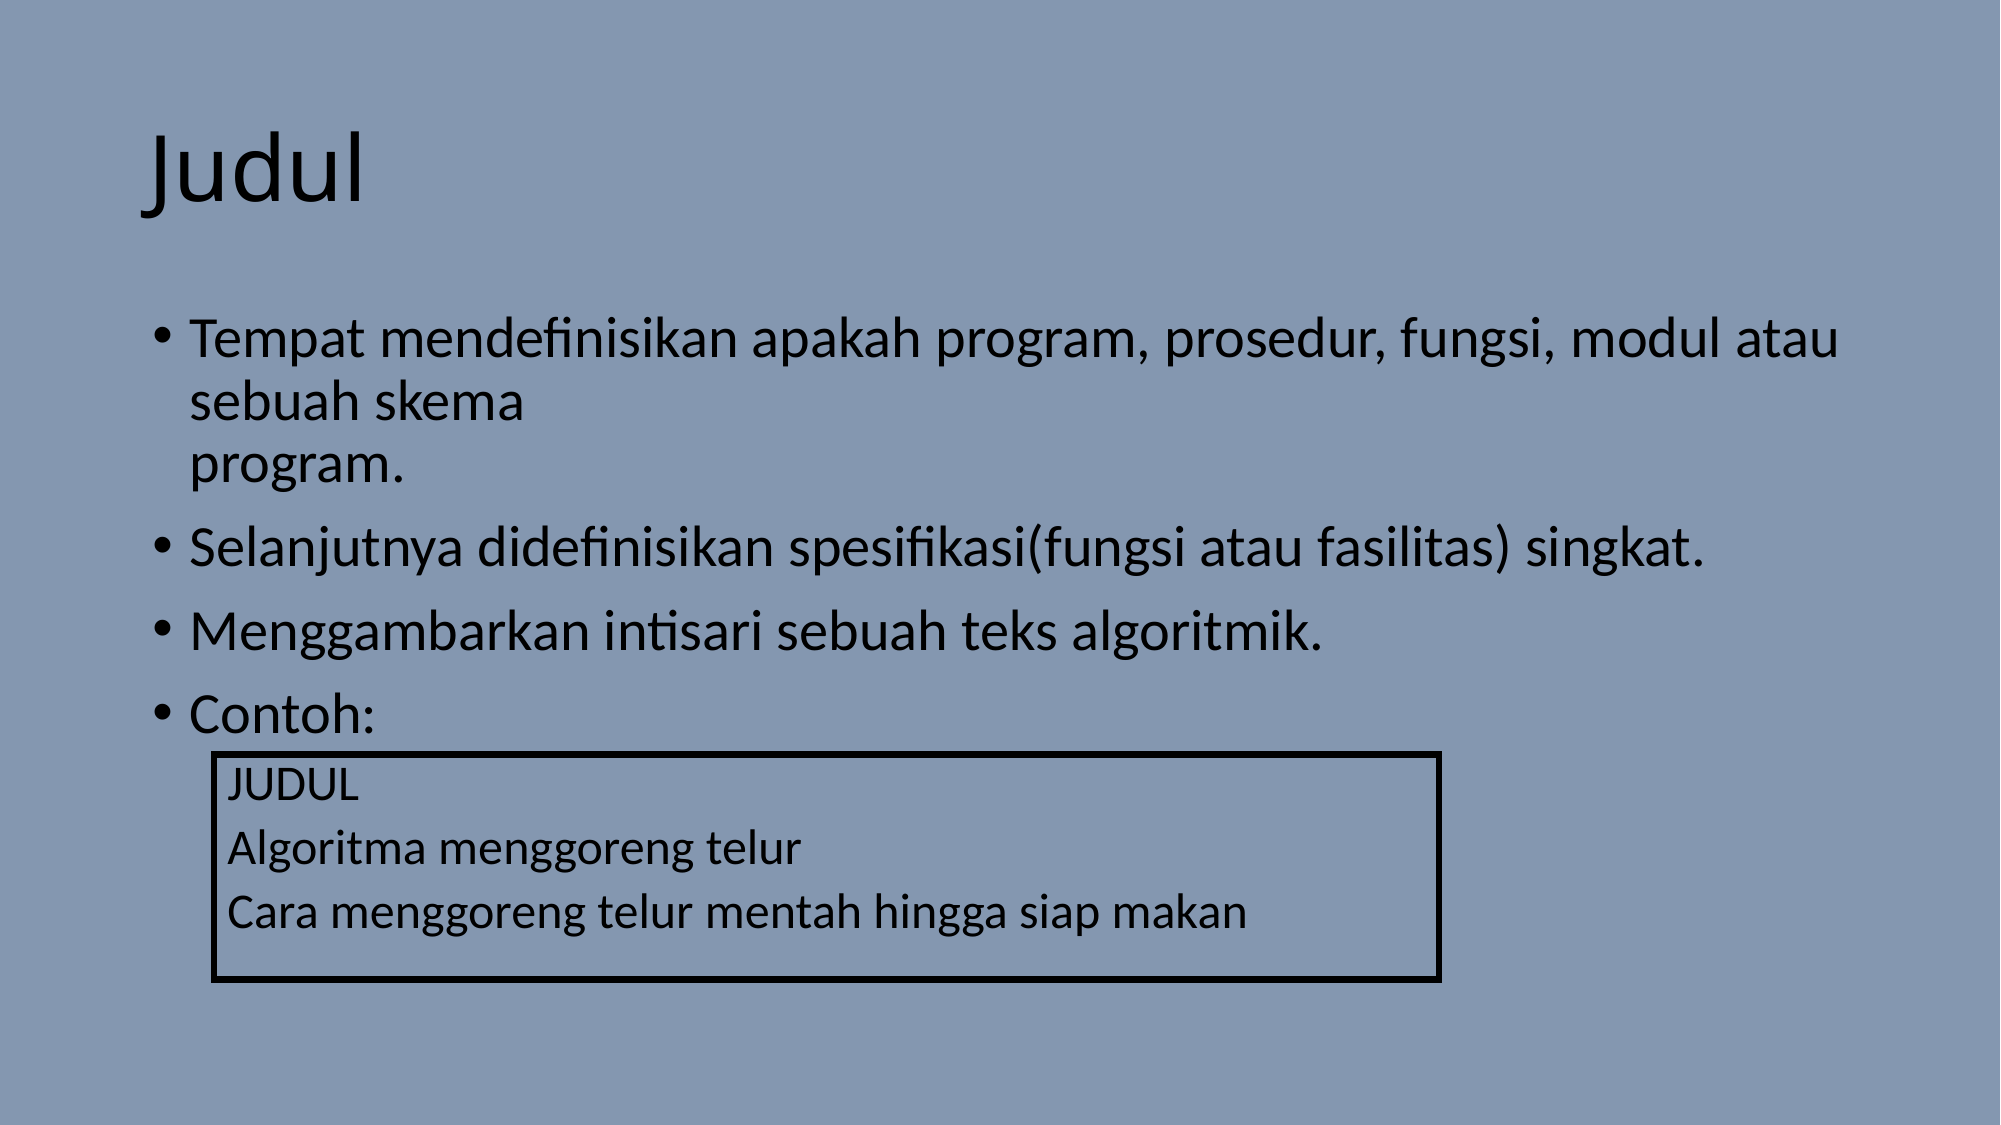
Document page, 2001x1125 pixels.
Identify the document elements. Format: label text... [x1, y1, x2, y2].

title Judul [133, 63, 1859, 281]
list Tempat mendefinisikan apakah program, prosedur, fungsi, modul atau sebuah skema program. Selanjutnya didefinisikan spesifikasi(fungsi atau fasilitas) singkat. Menggambarkan intisari sebuah teks algoritmik. Contoh: JUDUL Algoritma menggoreng telur Cara menggoreng telur mentah hingga siap makan [137, 299, 1863, 1014]
text_box [213, 754, 1440, 981]
